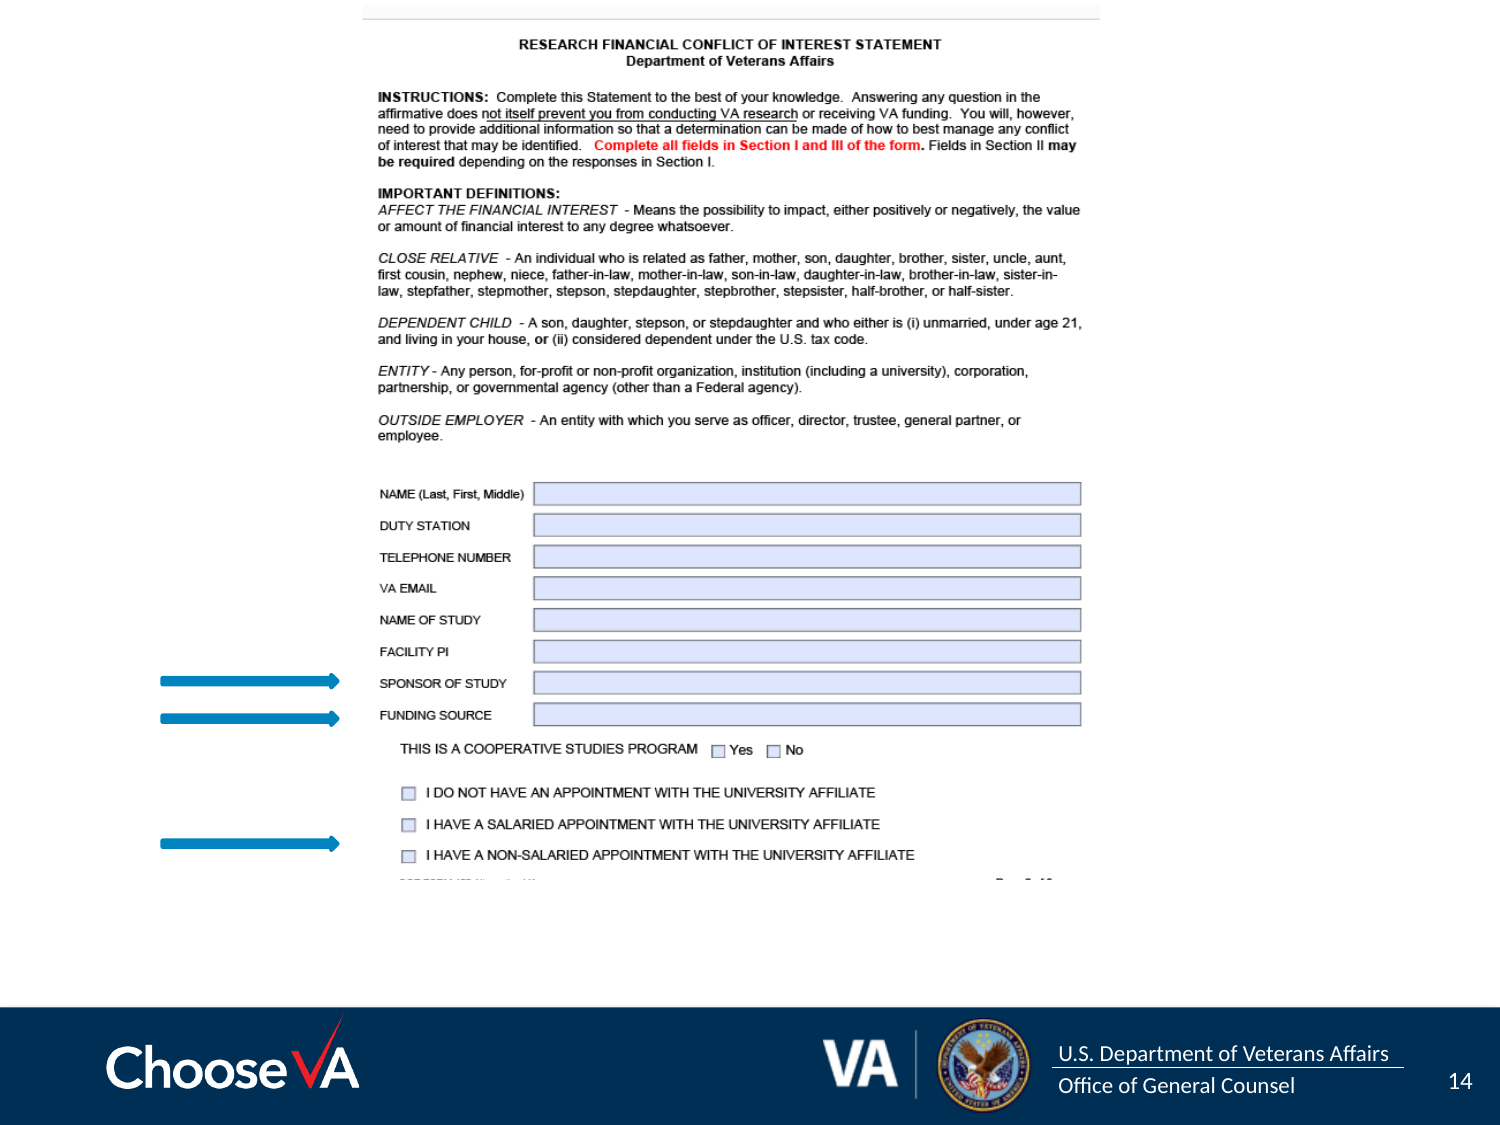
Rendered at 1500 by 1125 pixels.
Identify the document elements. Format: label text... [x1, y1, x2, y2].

text_box [160, 710, 340, 727]
picture [96, 1012, 360, 1103]
text_box [160, 672, 340, 690]
slide_number 14 [1425, 1049, 1489, 1110]
picture [362, 4, 1101, 881]
text_box [160, 835, 340, 852]
picture [823, 1018, 1048, 1113]
